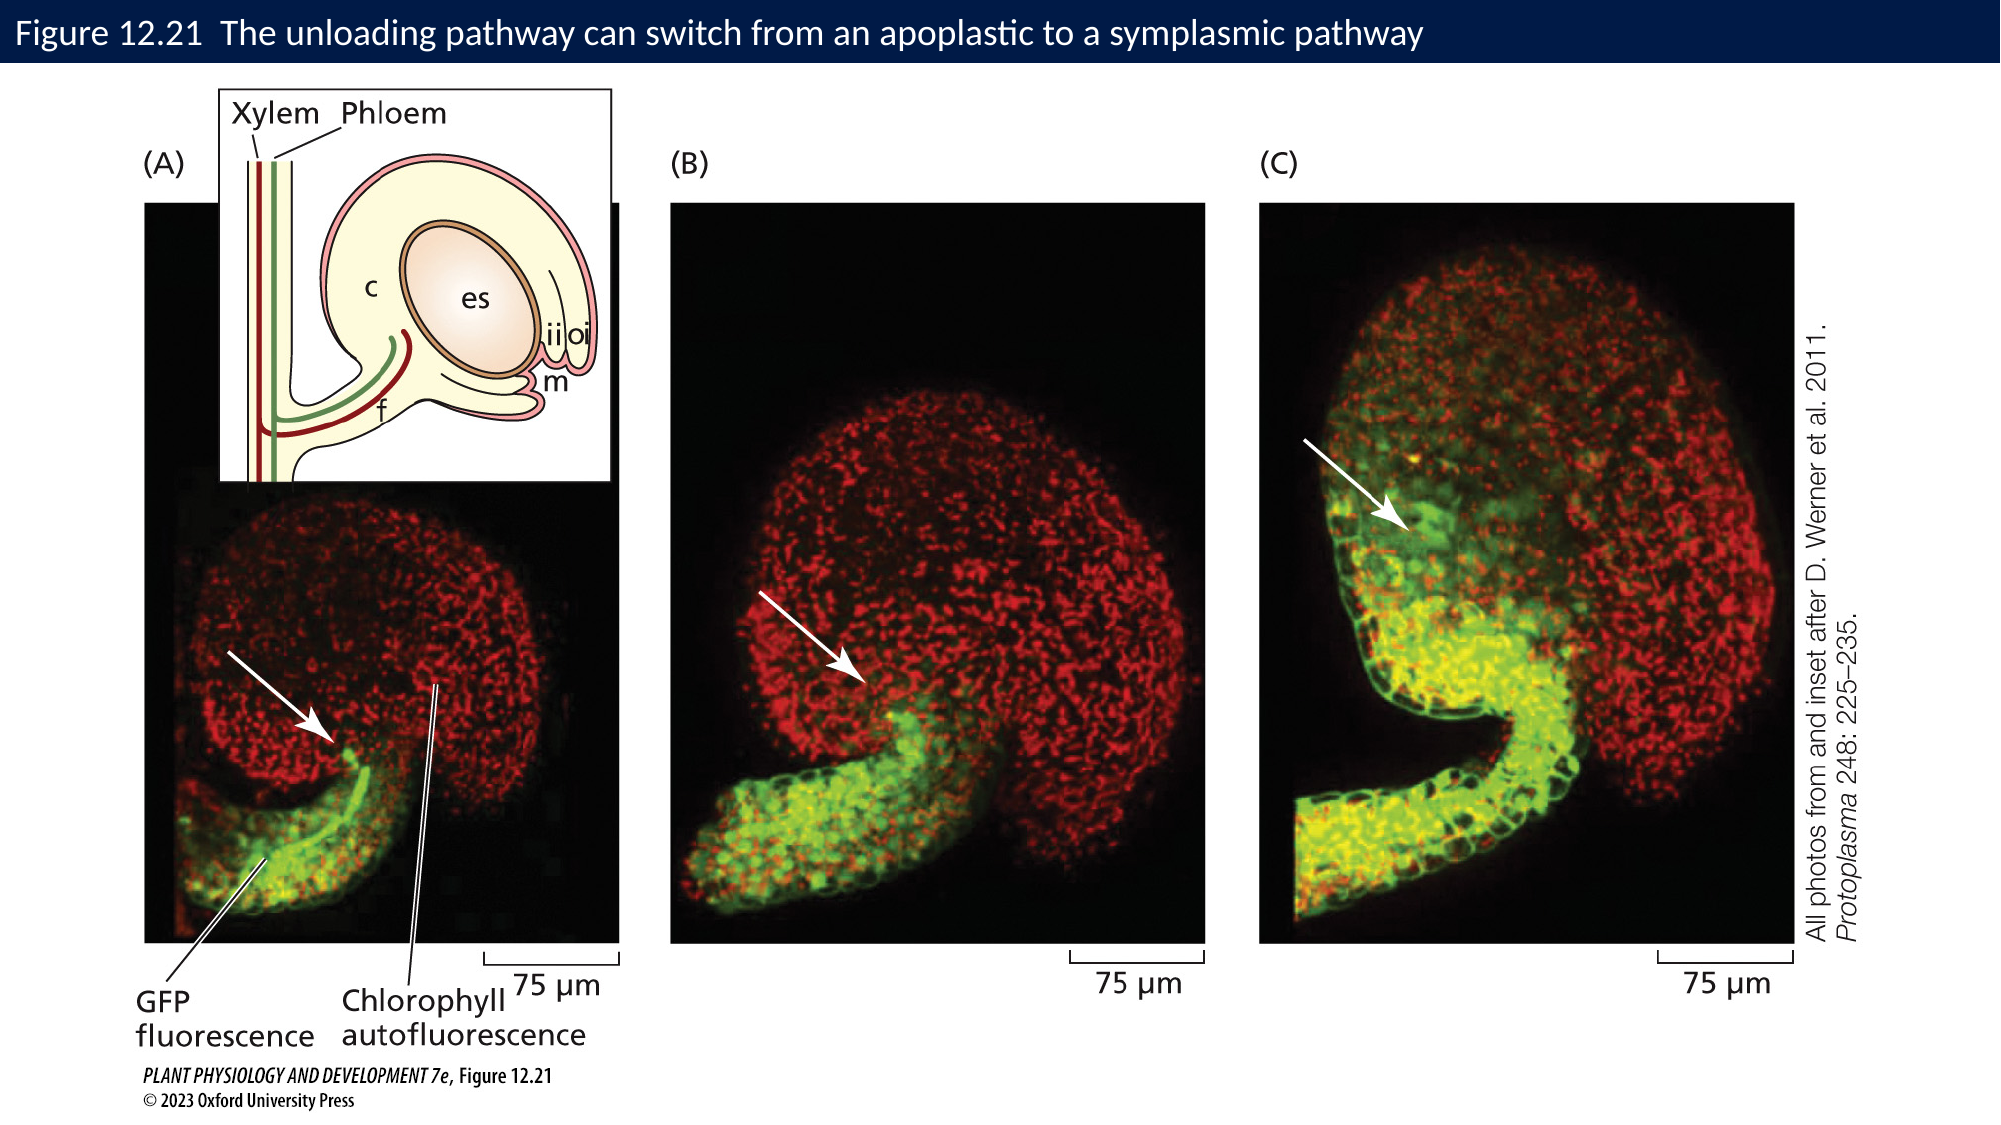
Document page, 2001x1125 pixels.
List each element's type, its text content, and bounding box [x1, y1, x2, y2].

title Figure 12.21 The unloading pathway can switch from an apoplastic to a symplasmic pathway [0, 0, 2000, 63]
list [133, 78, 1867, 1113]
